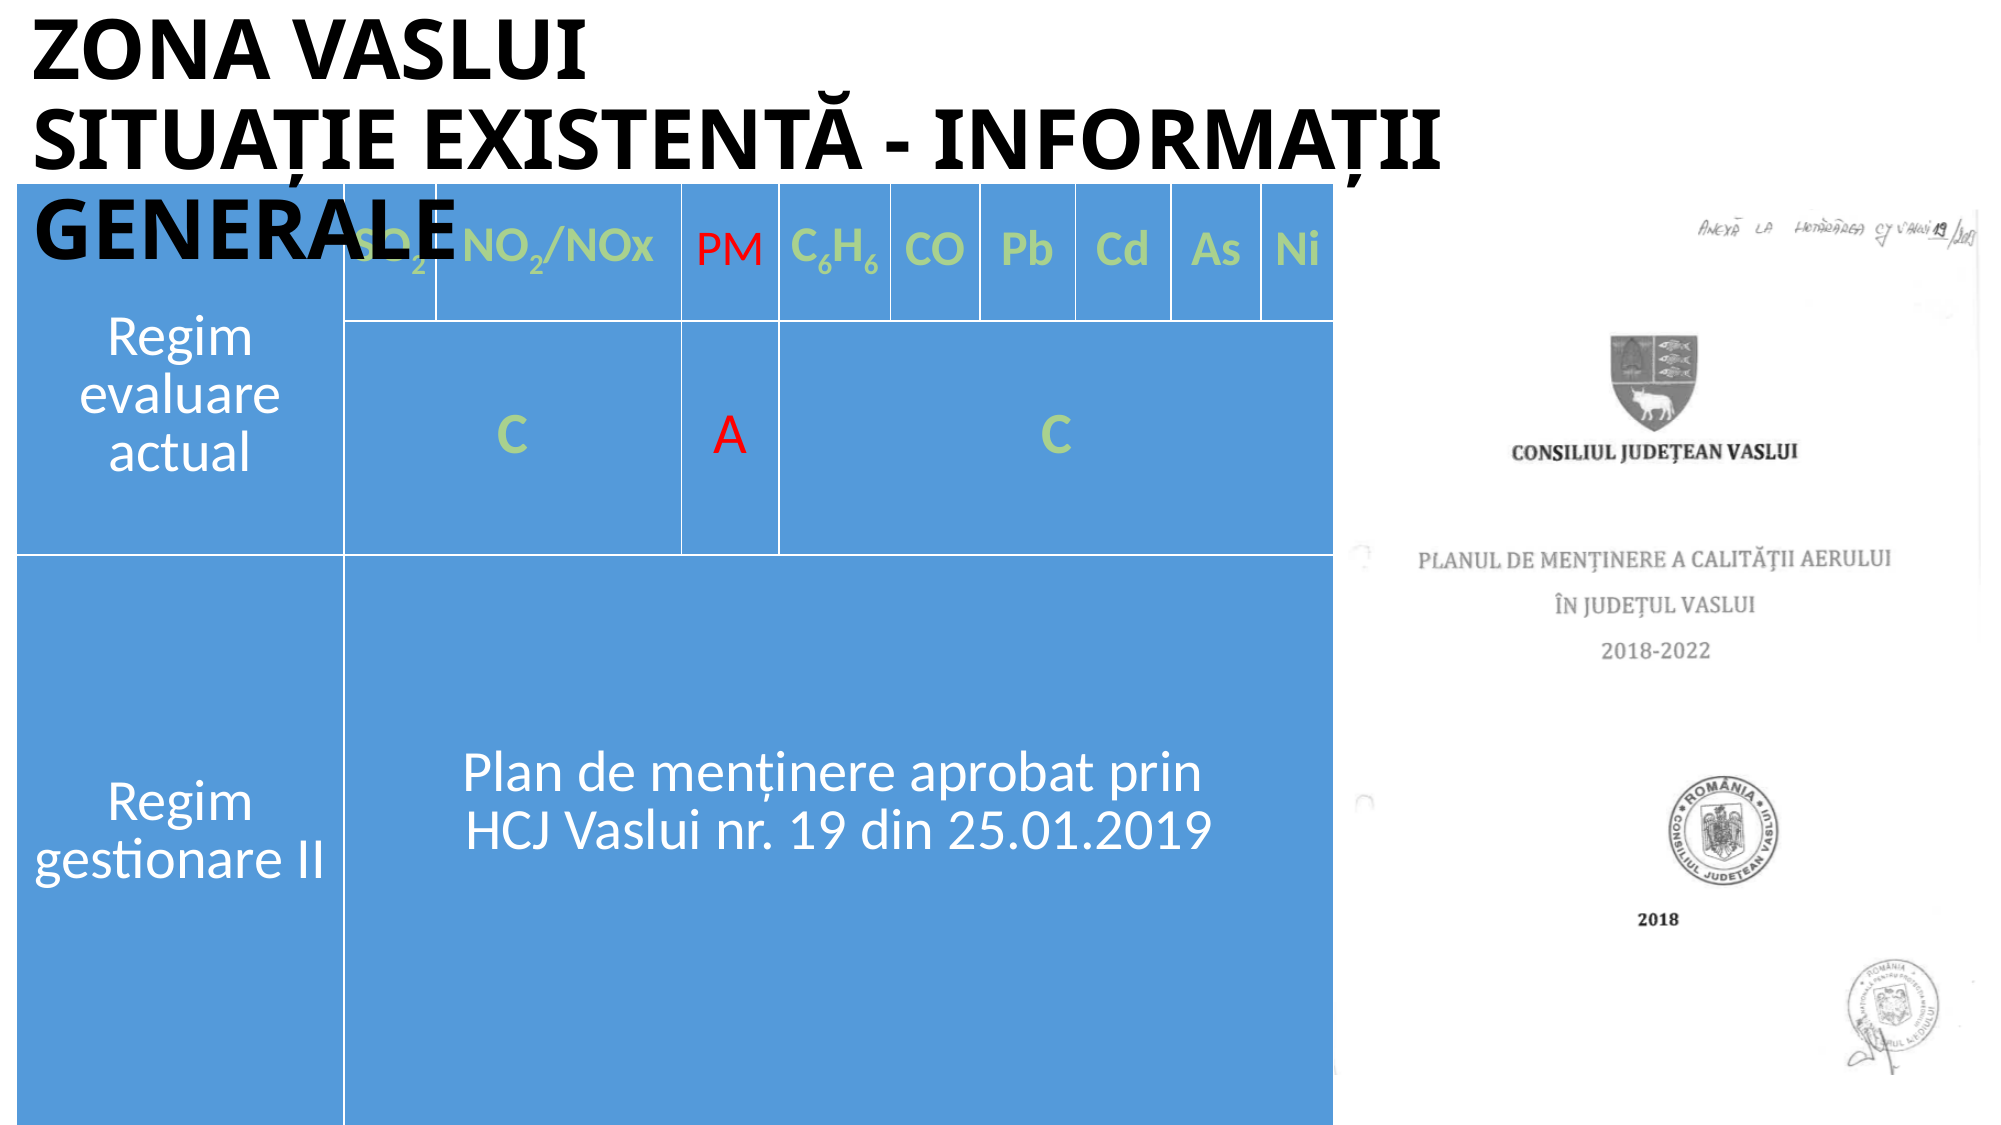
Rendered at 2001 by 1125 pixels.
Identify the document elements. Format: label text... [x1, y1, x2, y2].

table_cell C [780, 322, 1333, 554]
table_cell Plan de menținere aprobat prin HCJ Vaslui nr. 19 din 25.01.2019 [345, 556, 1333, 1125]
table_header As [1172, 184, 1260, 320]
table_cell C [345, 322, 681, 554]
table_header PM [682, 184, 778, 320]
table_header Ni [1262, 184, 1333, 320]
title ZONA VASLUI SITUAȚIE EXISTENTĂ - INFORMAȚII GENERALE [17, 0, 1869, 73]
table_header Regim evaluare actual [17, 184, 343, 554]
table_header SO2 [345, 184, 435, 320]
table_header Cd [1076, 184, 1170, 320]
table_cell Regim gestionare II [17, 556, 343, 1125]
table_header C6H6 [780, 184, 890, 320]
table_header NO2/NOx [437, 184, 681, 320]
table_header CO [891, 184, 979, 320]
picture [1334, 209, 1981, 1075]
table_cell A [682, 322, 778, 554]
table_header Pb [981, 184, 1075, 320]
